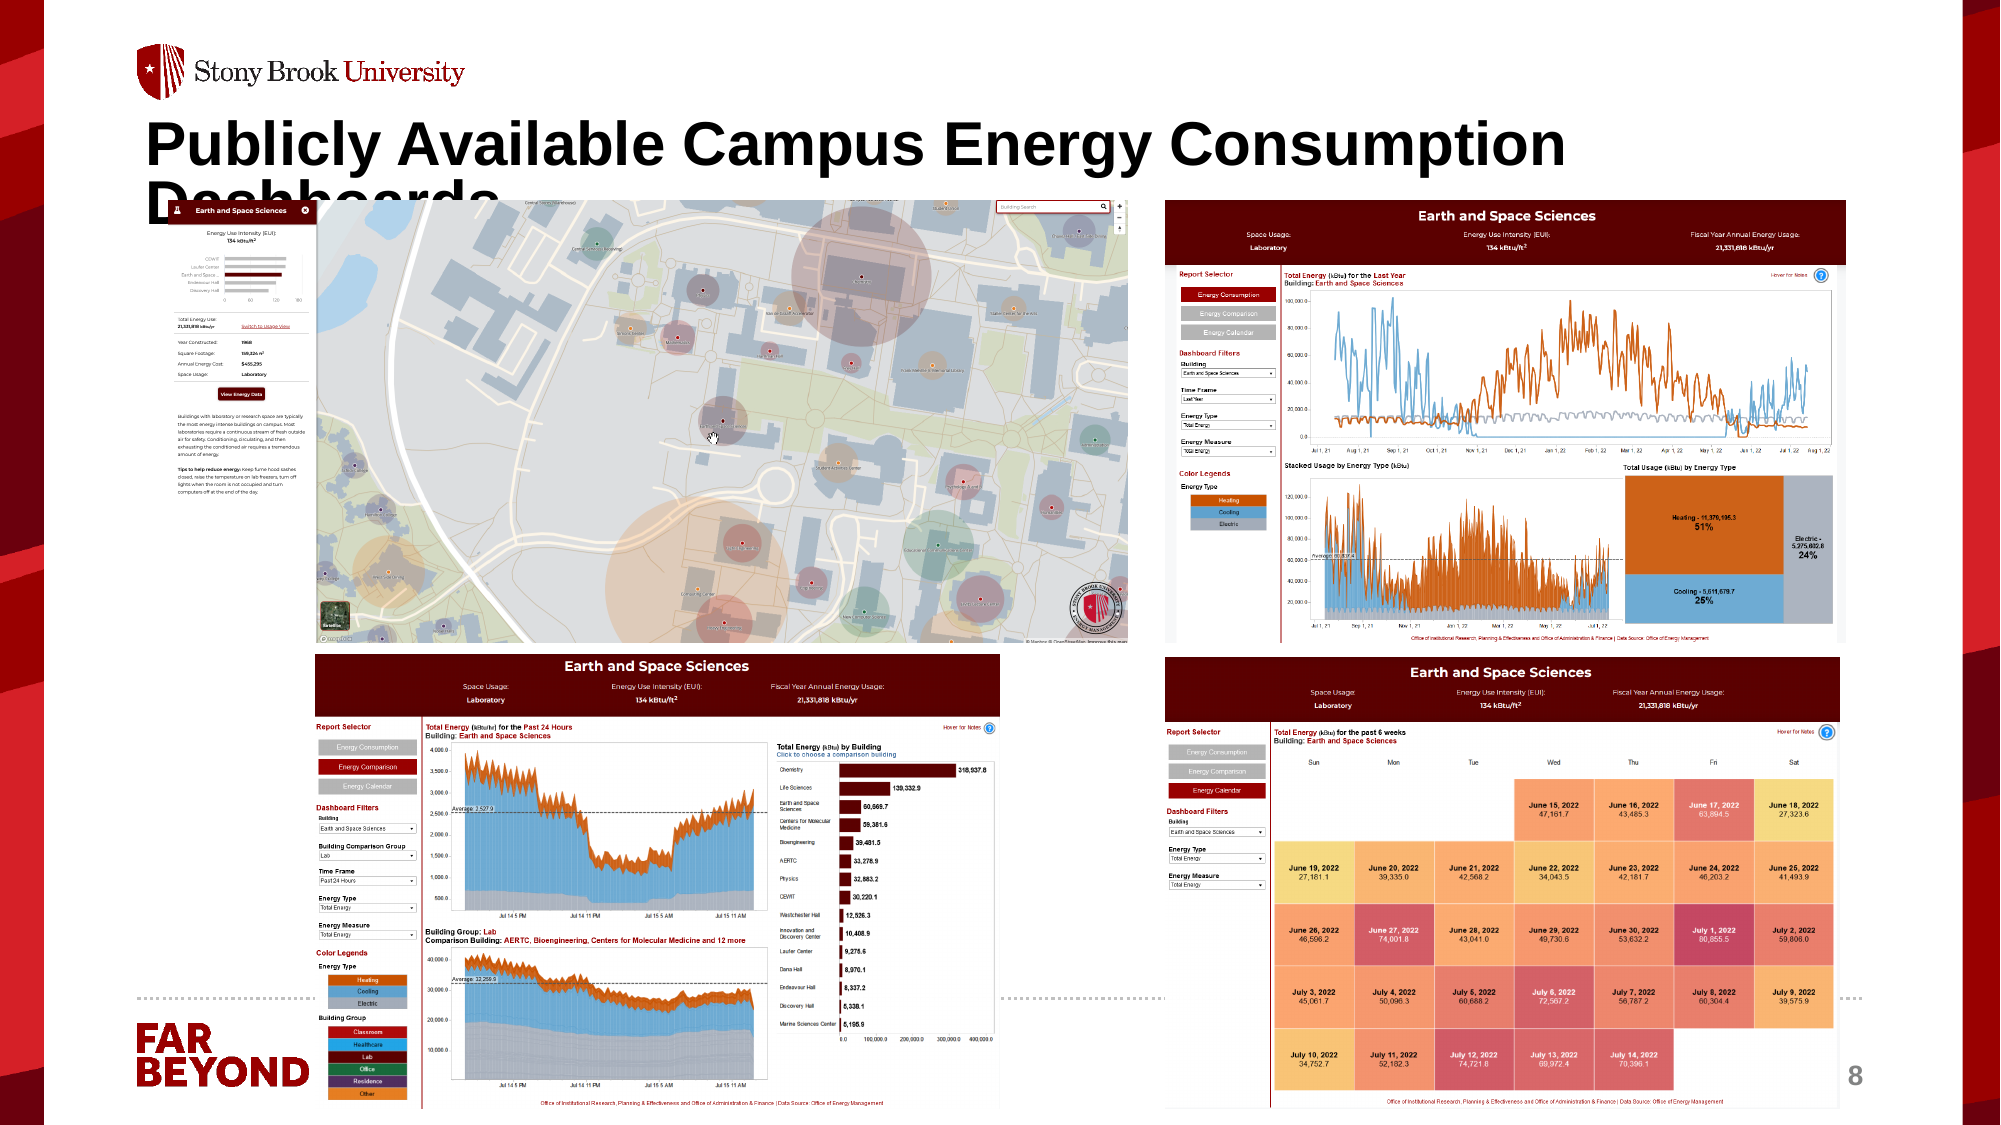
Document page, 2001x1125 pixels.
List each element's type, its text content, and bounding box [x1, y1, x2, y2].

picture [0, 0, 44, 1125]
picture [168, 200, 1128, 643]
picture [1165, 657, 1840, 1109]
title Publicly Available Campus Energy Consumption Dashboards [130, 110, 1879, 245]
picture [1963, 0, 2000, 1125]
picture [137, 44, 465, 100]
picture [1164, 200, 1846, 643]
picture [137, 1023, 309, 1087]
picture [315, 654, 1000, 1109]
